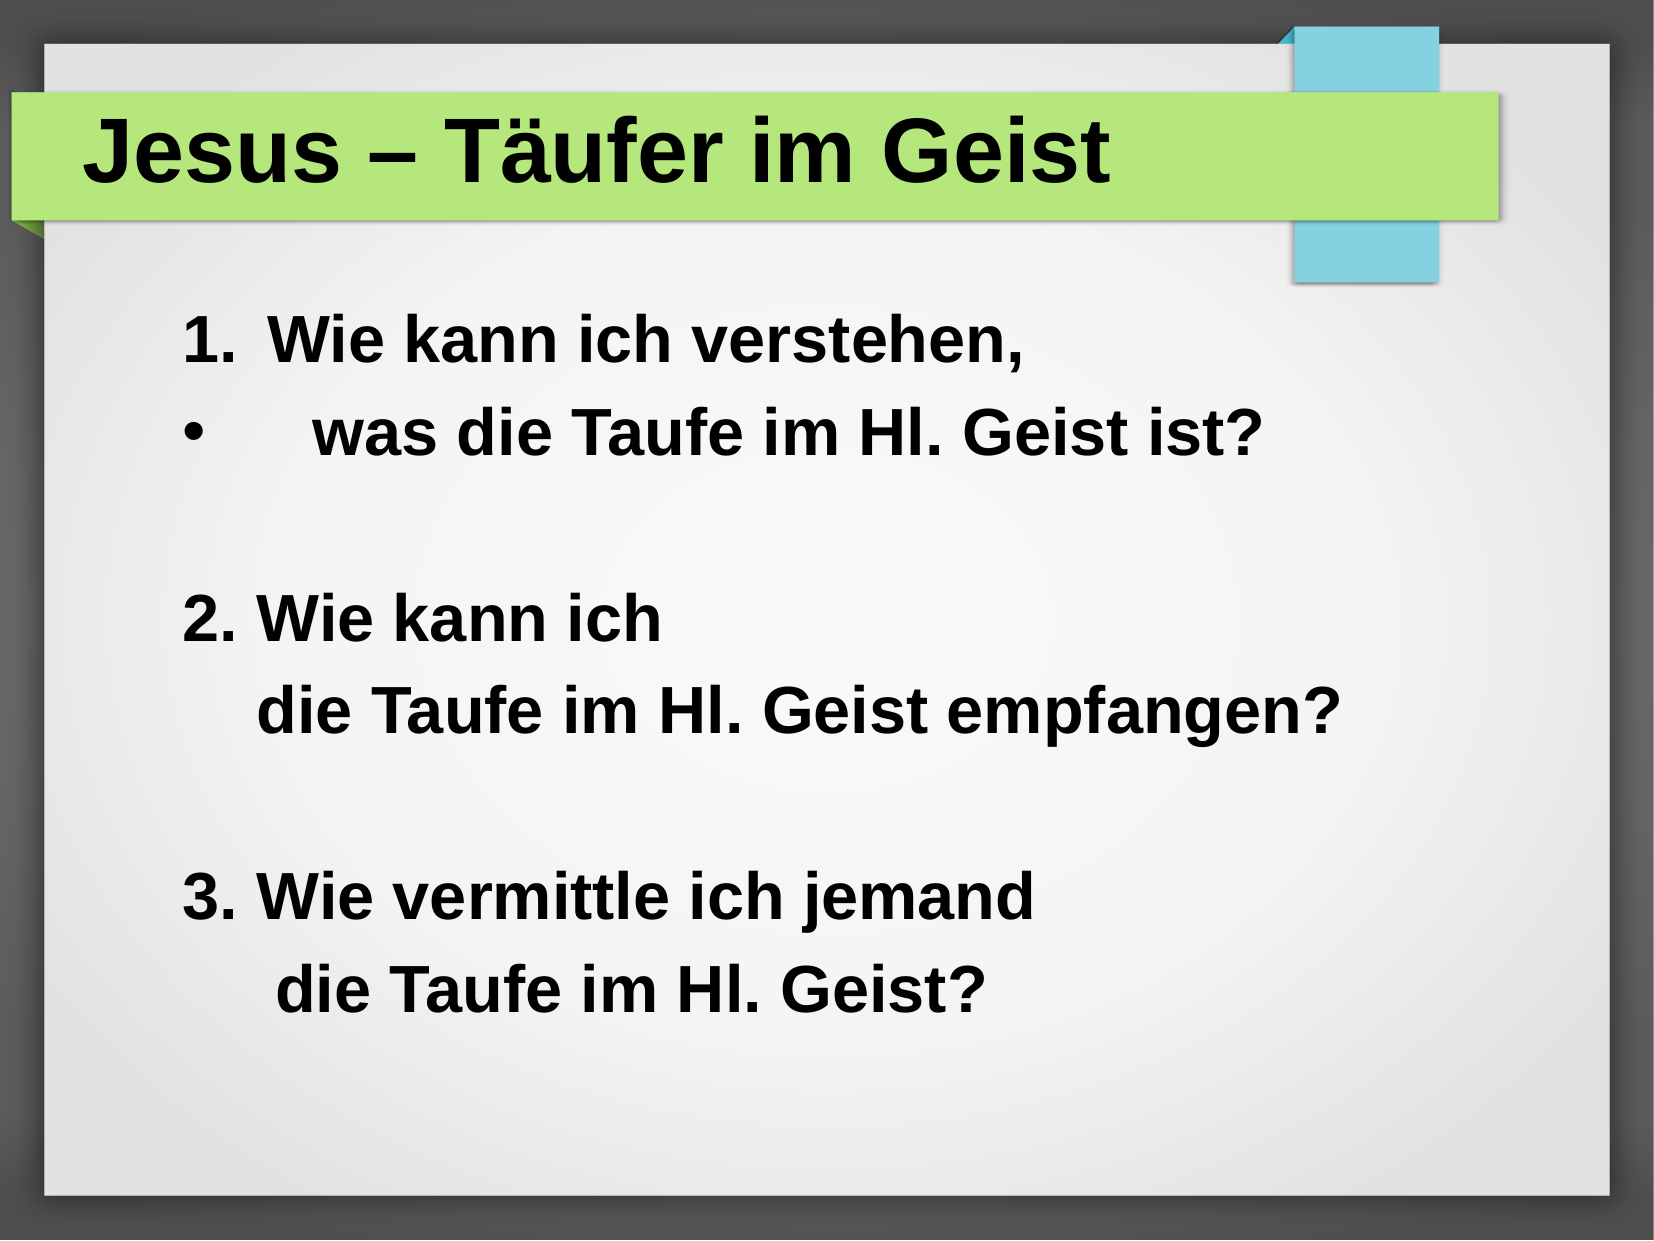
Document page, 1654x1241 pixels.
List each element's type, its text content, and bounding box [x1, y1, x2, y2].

subtitle Wie kann ich verstehen, was die Taufe im Hl. Geist ist? 2. Wie kann ich die Taufe im Hl. Geist empfangen? 3. Wie vermittle ich jemand die Taufe im Hl. Geist? [182, 305, 1518, 1241]
title Jesus – Täufer im Geist [82, 49, 1571, 257]
picture [0, 0, 1654, 1240]
